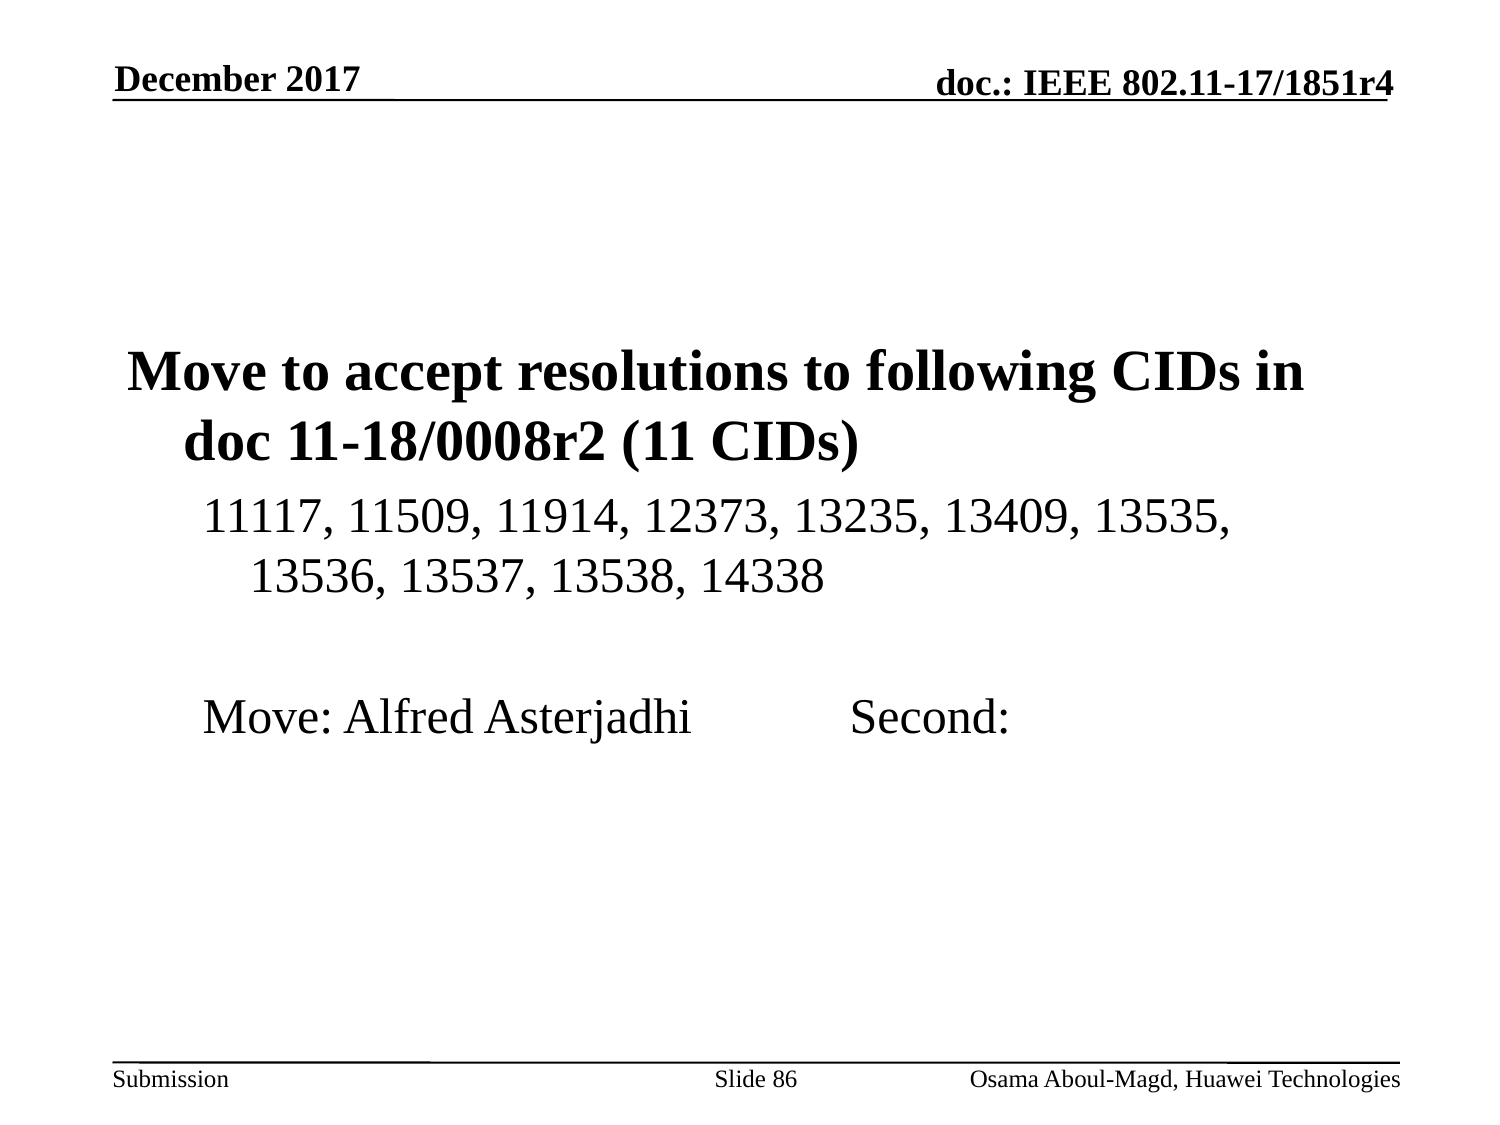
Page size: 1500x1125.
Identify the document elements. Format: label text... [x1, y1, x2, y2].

footer Osama Aboul-Magd, Huawei Technologies [878, 1061, 1402, 1093]
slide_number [114, 54, 423, 100]
slide_number Slide 86 [712, 1061, 800, 1123]
list Move to accept resolutions to following CIDs in doc 11-18/0008r2 (11 CIDs) 11117, 11509, 11914, 12373, 13235, 13409, 13535, 13536, 13537, 13538, 14338 Move: Alfred Asterjadhi Second: [112, 324, 1388, 1000]
